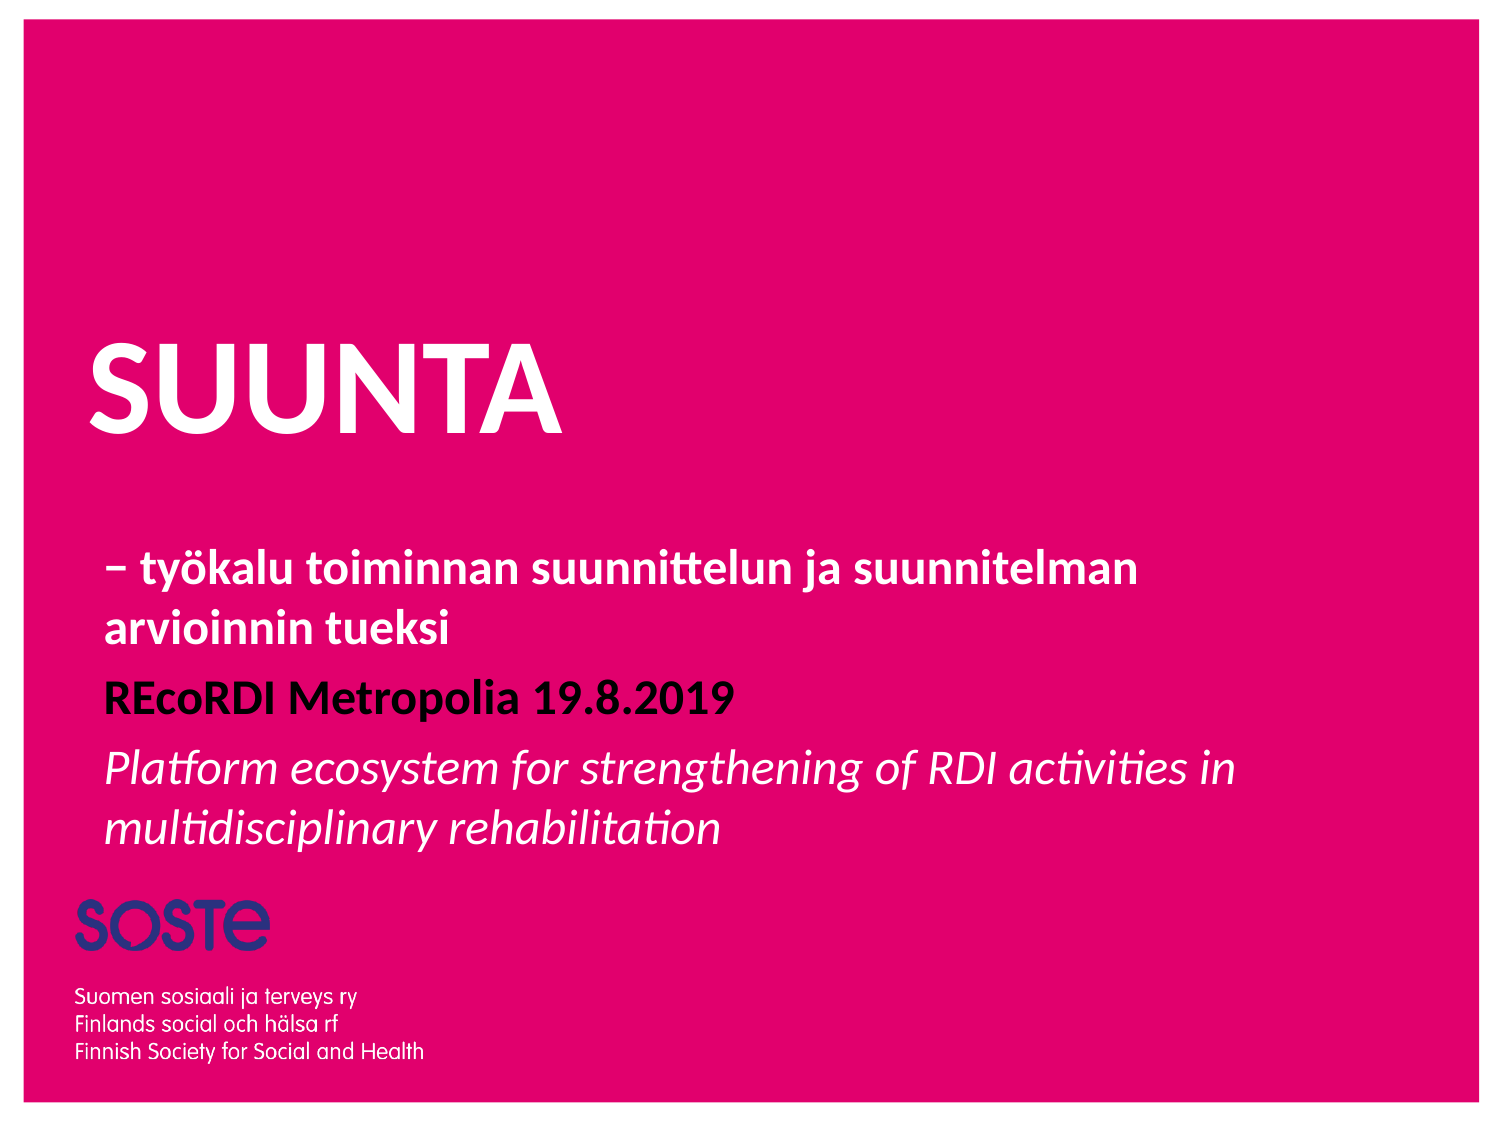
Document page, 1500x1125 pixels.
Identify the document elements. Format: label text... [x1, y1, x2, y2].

picture [75, 899, 270, 951]
title SUUNTA [72, 343, 1348, 579]
picture [75, 986, 423, 1064]
subtitle − työkalu toiminnan suunnittelun ja suunnitelman arvioinnin tueksi REcoRDI Metropolia 19.8.2019 Platform ecosystem for strengthening of RDI activities in multidisciplinary rehabilitation [88, 579, 1299, 689]
